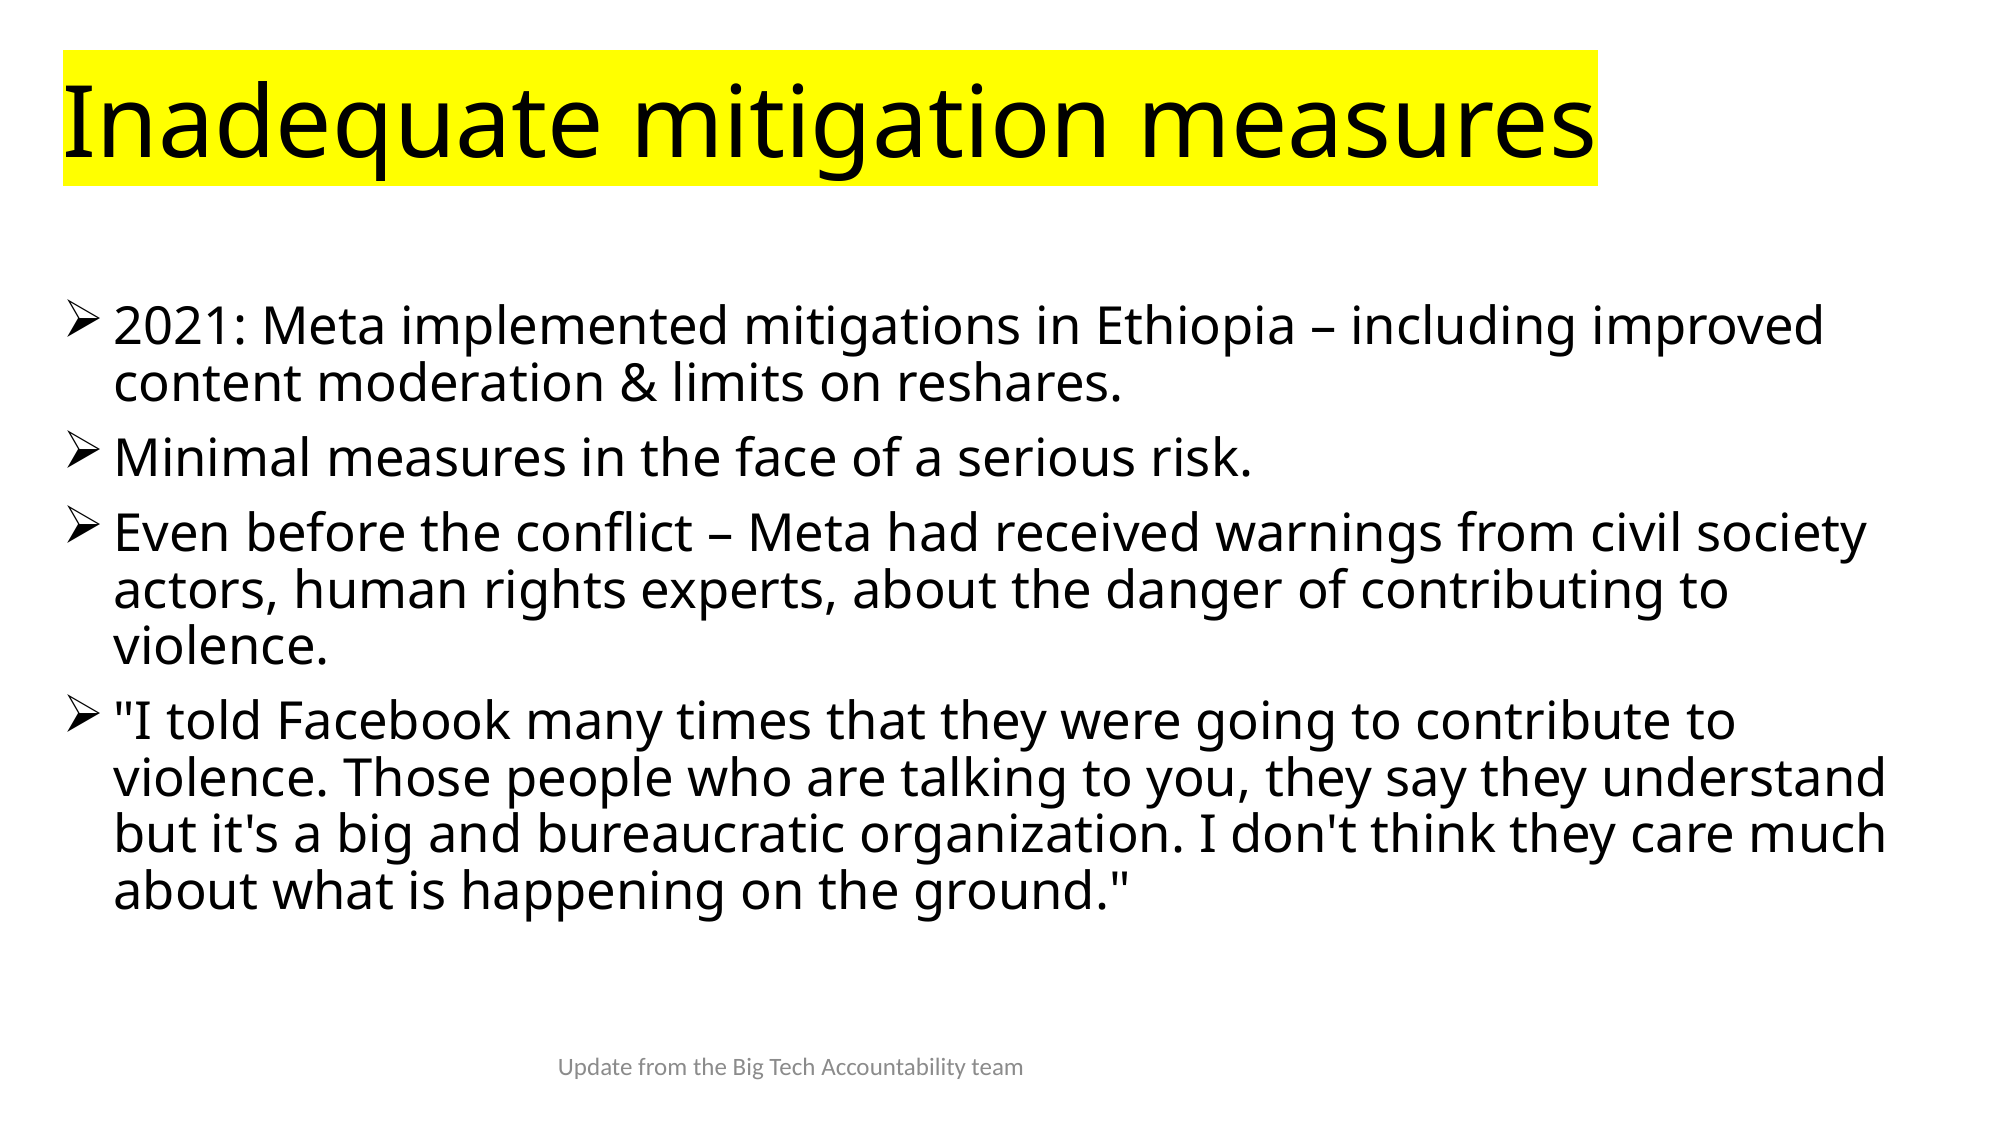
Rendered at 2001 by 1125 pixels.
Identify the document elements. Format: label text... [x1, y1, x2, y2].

list 2021: Meta implemented mitigations in Ethiopia – including improved content moderation & limits on reshares. Minimal measures in the face of a serious risk. Even before the conflict – Meta had received warnings from civil society actors, human rights experts, about the danger of contributing to violence. "I told Facebook many times that they were going to contribute to violence. Those people who are talking to you, they say they understand but it's a big and bureaucratic organization. I don't think they care much about what is happening on the ground." [63, 299, 1937, 924]
footer Update from the Big Tech Accountability team [136, 1042, 1447, 1103]
title Inadequate mitigation measures [63, 70, 1937, 189]
